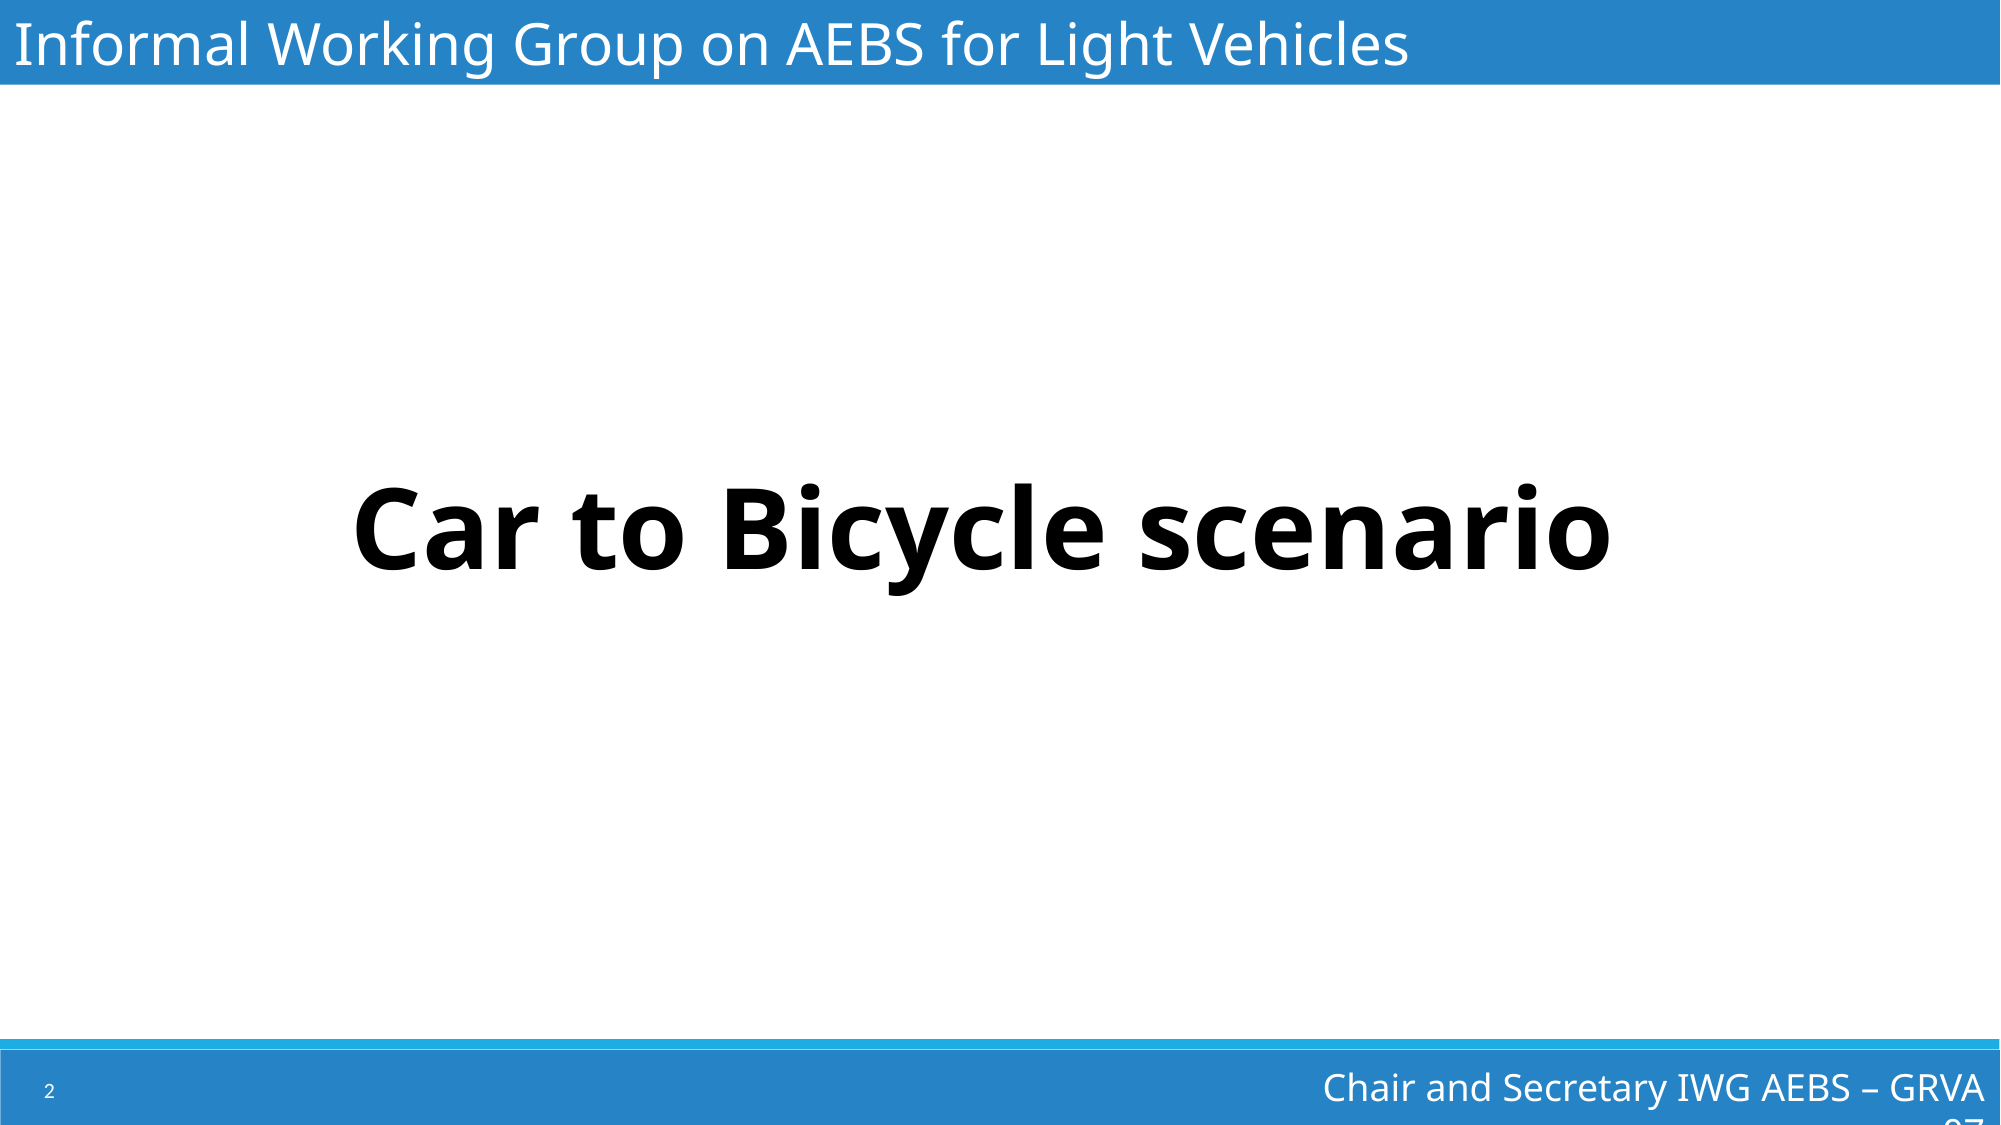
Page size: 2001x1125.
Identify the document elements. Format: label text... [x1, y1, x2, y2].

text_box Car to Bicycle scenario [224, 449, 1741, 600]
slide_number 2 [0, 1059, 70, 1120]
text_box Informal Working Group on AEBS for Light Vehicles [0, 0, 2000, 85]
text_box Chair and Secretary IWG AEBS – GRVA 07 [1263, 1056, 2000, 1125]
